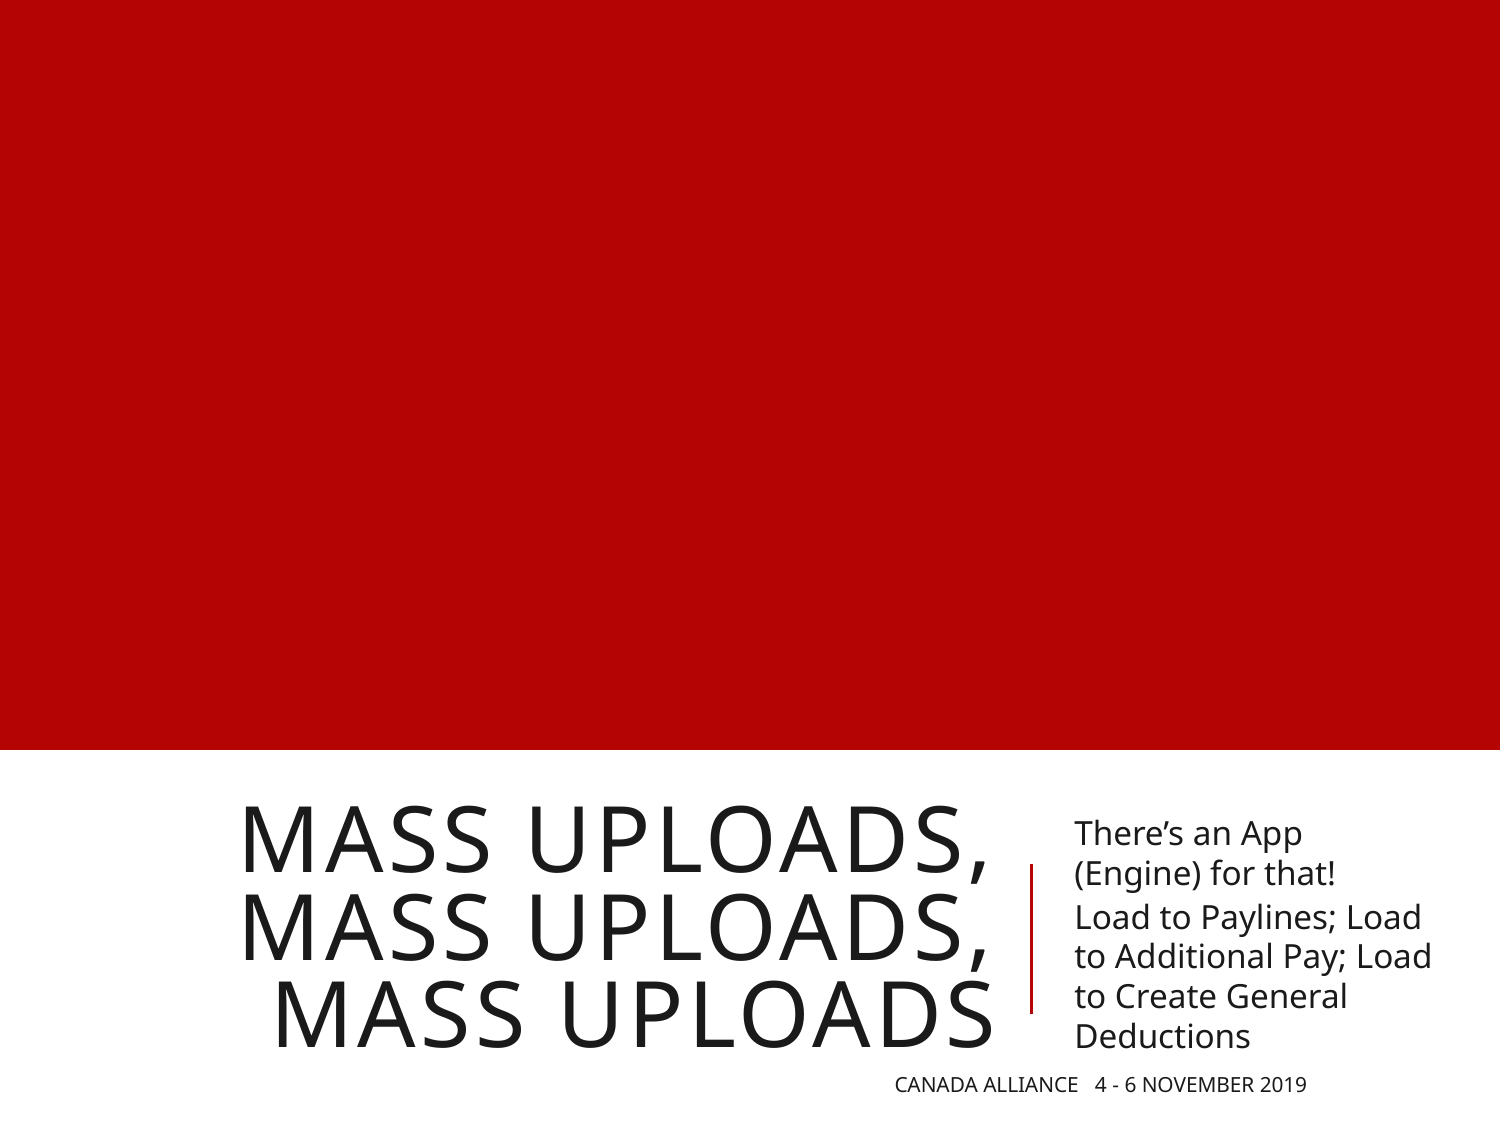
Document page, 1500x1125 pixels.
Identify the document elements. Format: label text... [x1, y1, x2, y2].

footer Canada Alliance 4 - 6 November 2019 [595, 1061, 1322, 1107]
subtitle There’s an App (Engine) for that! Load to Paylines; Load to Additional Pay; Load to Create General Deductions [1059, 813, 1454, 1054]
title Mass Uploads, Mass Uploads, Mass Uploads [56, 813, 1013, 1054]
